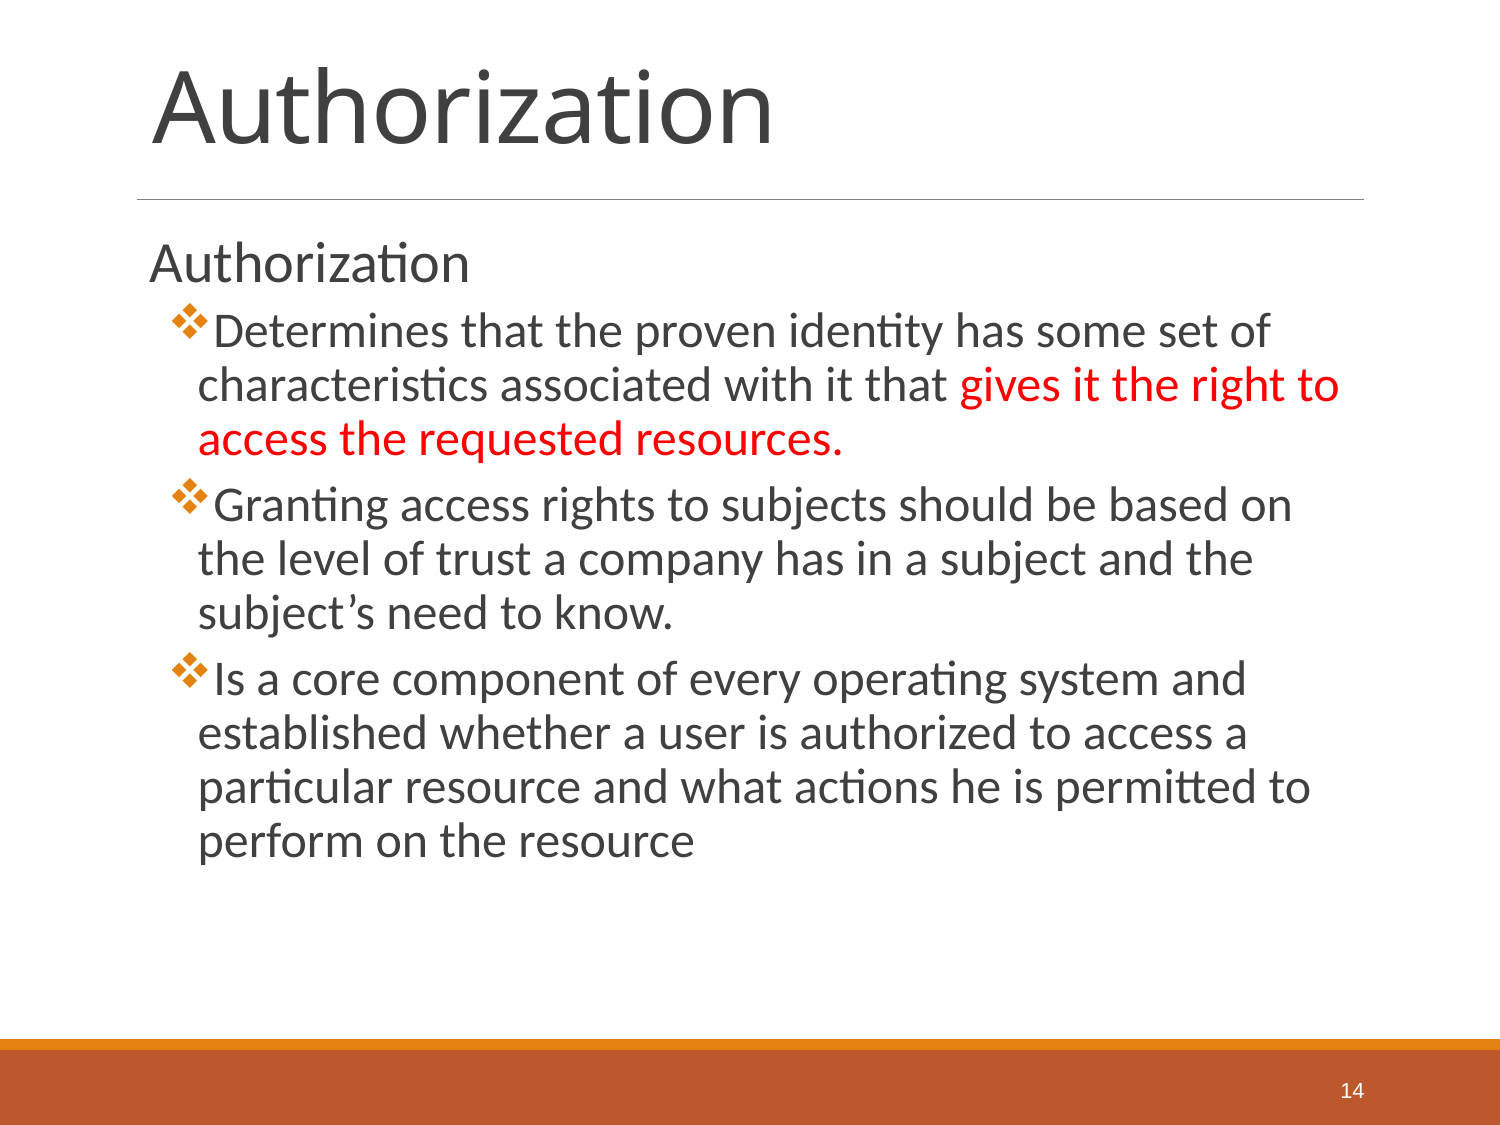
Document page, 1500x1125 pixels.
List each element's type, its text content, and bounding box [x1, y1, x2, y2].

list Authorization Determines that the proven identity has some set of characteristics associated with it that gives it the right to access the requested resources. Granting access rights to subjects should be based on the level of trust a company has in a subject and the subject’s need to know. Is a core component of every operating system and established whether a user is authorized to access a particular resource and what actions he is permitted to perform on the resource [134, 224, 1373, 963]
slide_number 14 [1217, 1059, 1380, 1120]
title Authorization [137, 37, 1375, 172]
